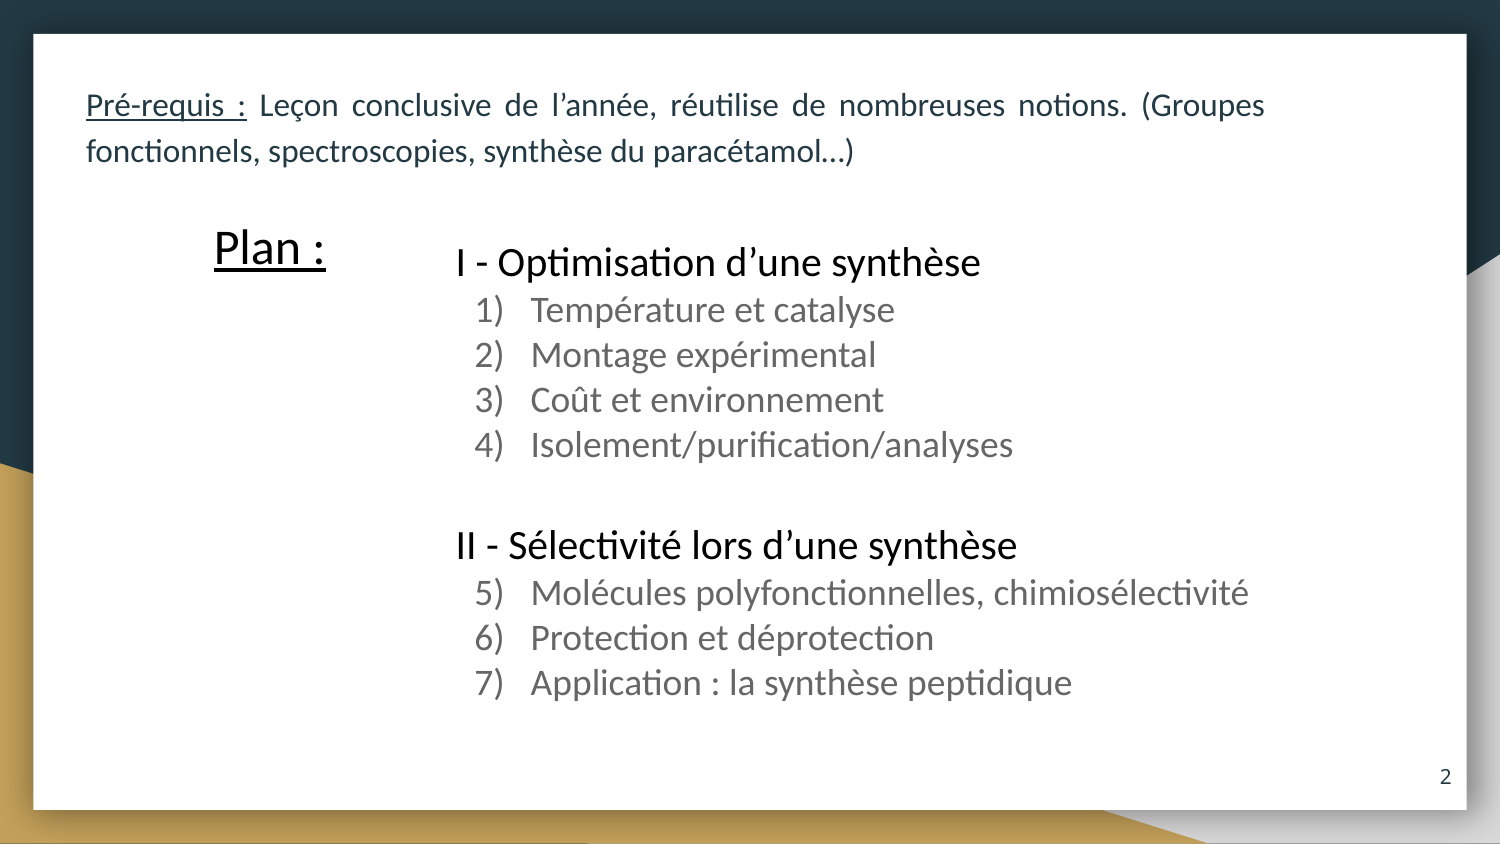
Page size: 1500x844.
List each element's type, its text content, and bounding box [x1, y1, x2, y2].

subtitle Pré-requis : Leçon conclusive de l’année, réutilise de nombreuses notions. (Groupes fonctionnels, spectroscopies, synthèse du paracétamol…) [71, 62, 1282, 174]
text_box I - Optimisation d’une synthèse Température et catalyse Montage expérimental Coût et environnement Isolement/purification/analyses II - Sélectivité lors d’une synthèse Molécules polyfonctionnelles, chimiosélectivité Protection et déprotection Application : la synthèse peptidique [440, 212, 1500, 647]
text_box Plan : [198, 199, 372, 336]
slide_number ‹#› [1376, 745, 1467, 810]
